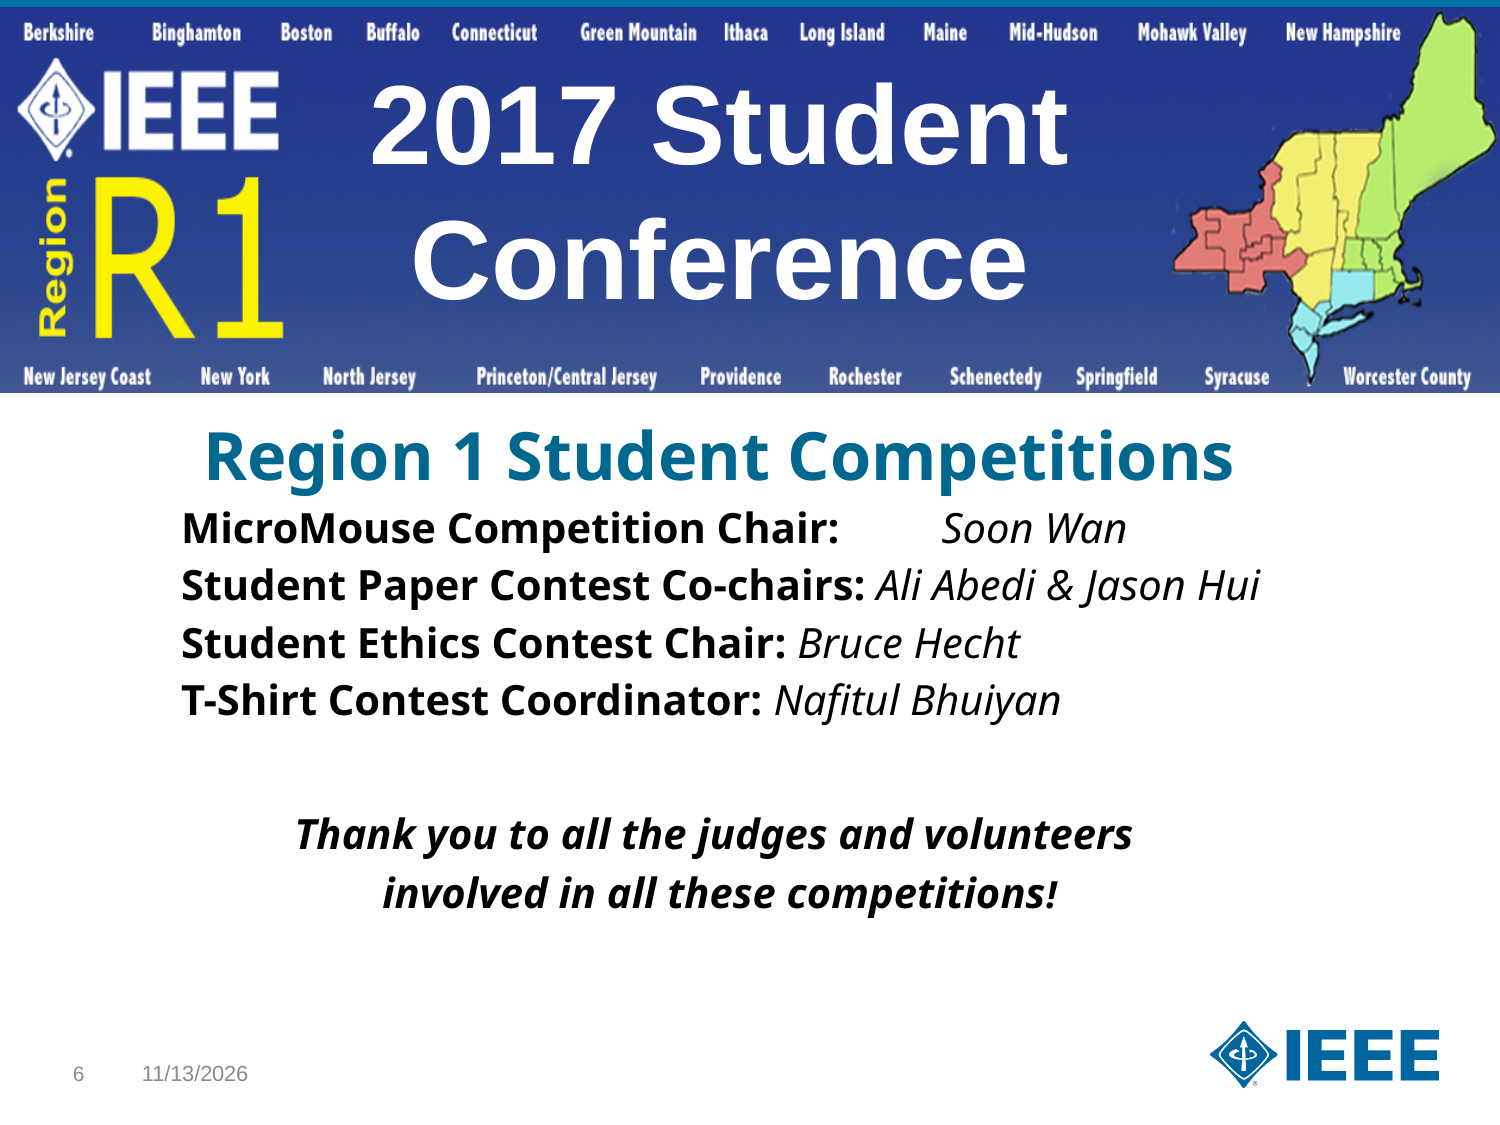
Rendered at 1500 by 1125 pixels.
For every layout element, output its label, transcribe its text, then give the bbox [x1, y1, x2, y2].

picture [1424, 1021, 1439, 1088]
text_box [0, 7, 1500, 393]
list Region 1 Student Competitions MicroMouse Competition Chair: Soon Wan Student Paper Contest Co-chairs: Ali Abedi & Jason Hui Student Ethics Contest Chair: Bruce Hecht T-Shirt Contest Coordinator: Nafitul Bhuiyan Thank you to all the judges and volunteers involved in all these competitions! [16, 406, 1424, 1095]
slide_number 6 [72, 1042, 132, 1103]
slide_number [141, 1042, 412, 1103]
